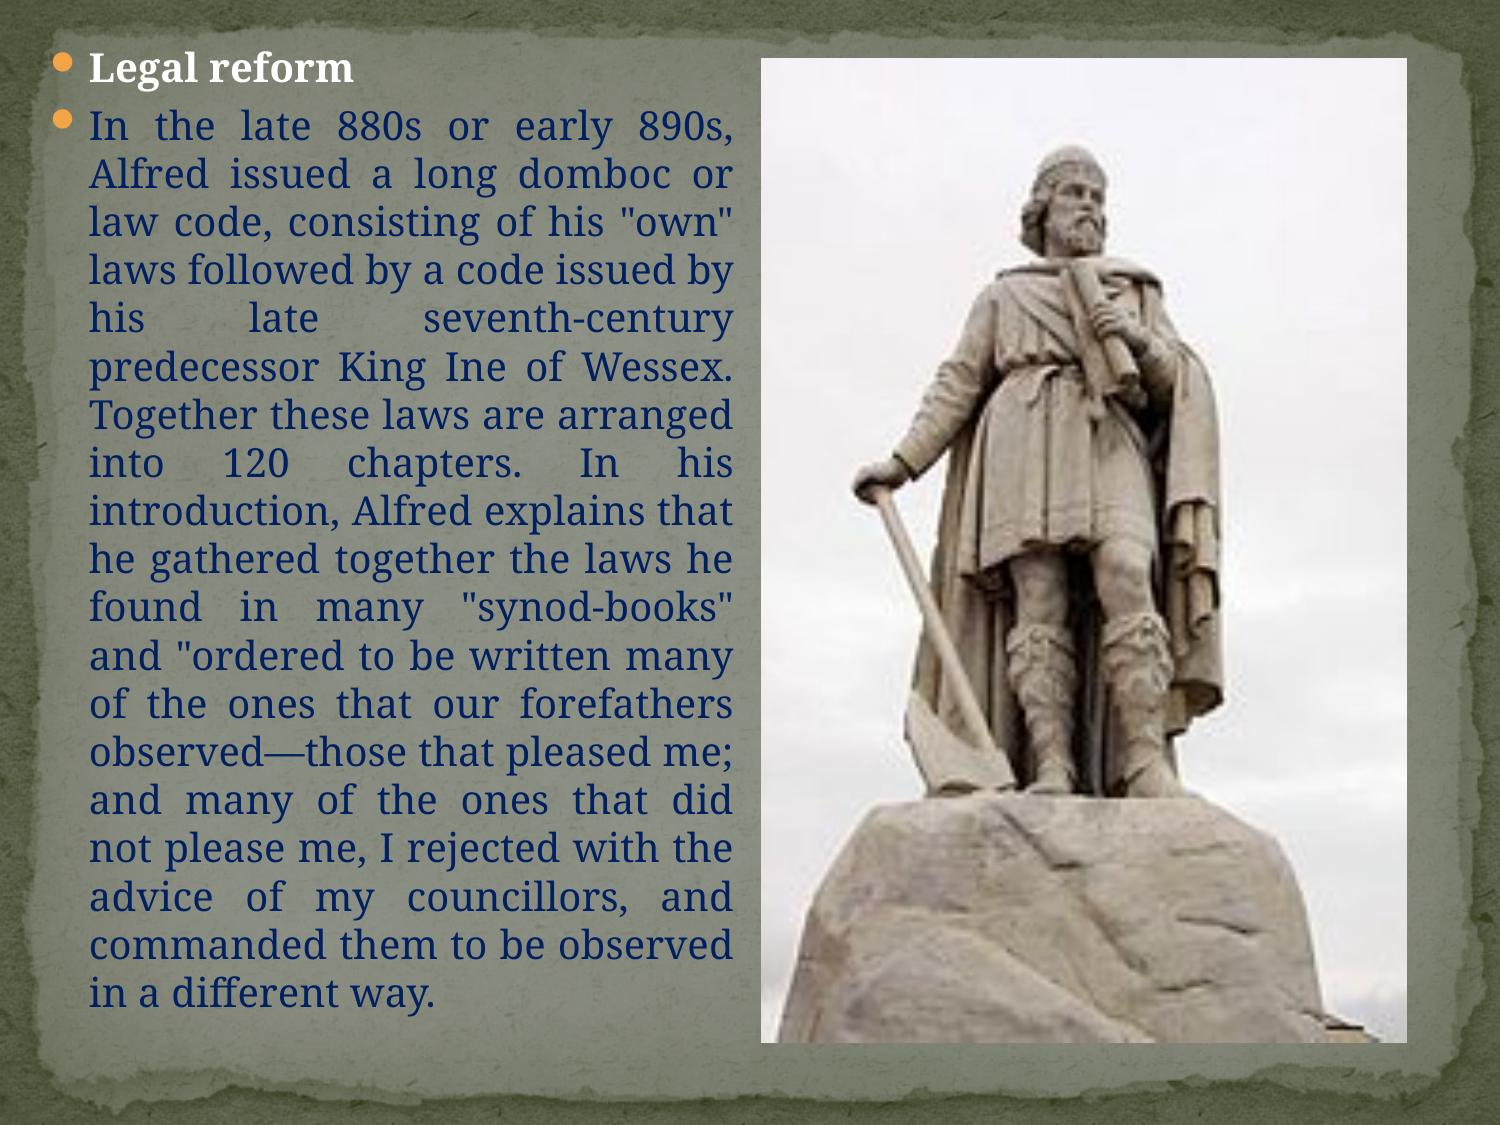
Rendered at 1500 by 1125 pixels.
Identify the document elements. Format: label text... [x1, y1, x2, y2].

list Legal reform In the late 880s or early 890s, Alfred issued a long domboc or law code, consisting of his "own" laws followed by a code issued by his late seventh-century predecessor King Ine of Wessex. Together these laws are arranged into 120 chapters. In his introduction, Alfred explains that he gathered together the laws he found in many "synod-books" and "ordered to be written many of the ones that our forefathers observed—those that pleased me; and many of the ones that did not please me, I rejected with the advice of my councillors, and commanded them to be observed in a different way. [35, 35, 750, 1055]
picture [761, 58, 1407, 1043]
